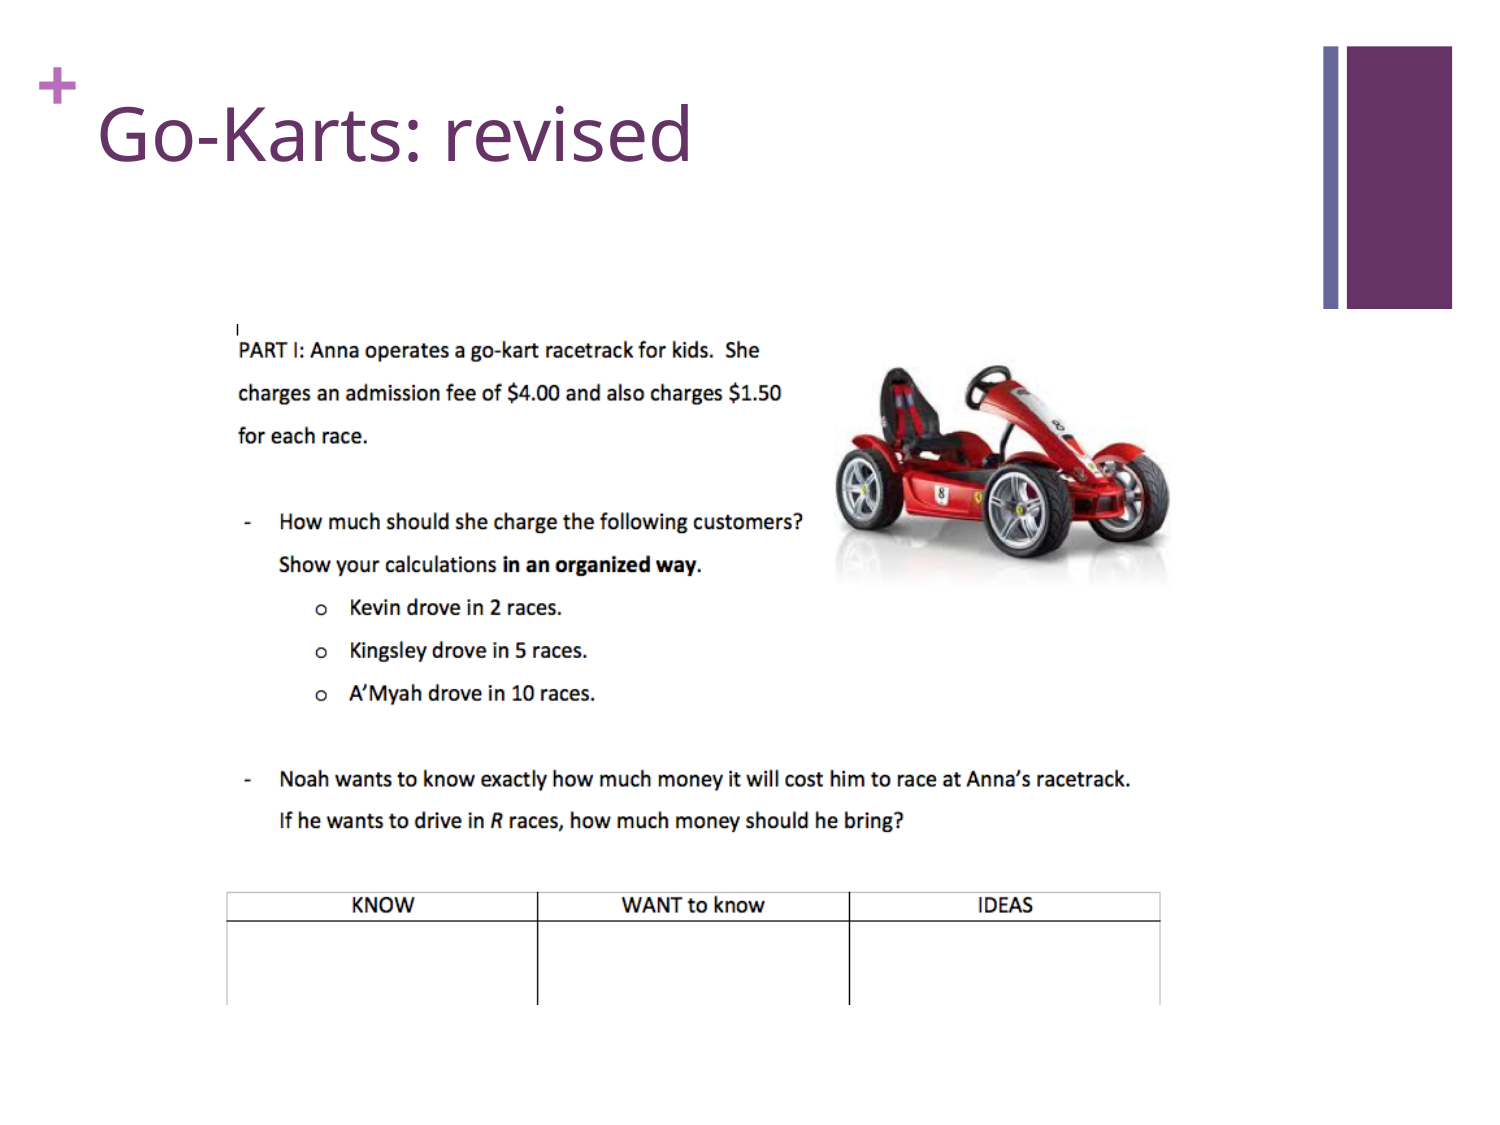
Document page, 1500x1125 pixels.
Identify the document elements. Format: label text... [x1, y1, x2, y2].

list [81, 324, 1322, 1006]
title Go-Karts: revised [81, 79, 1322, 263]
